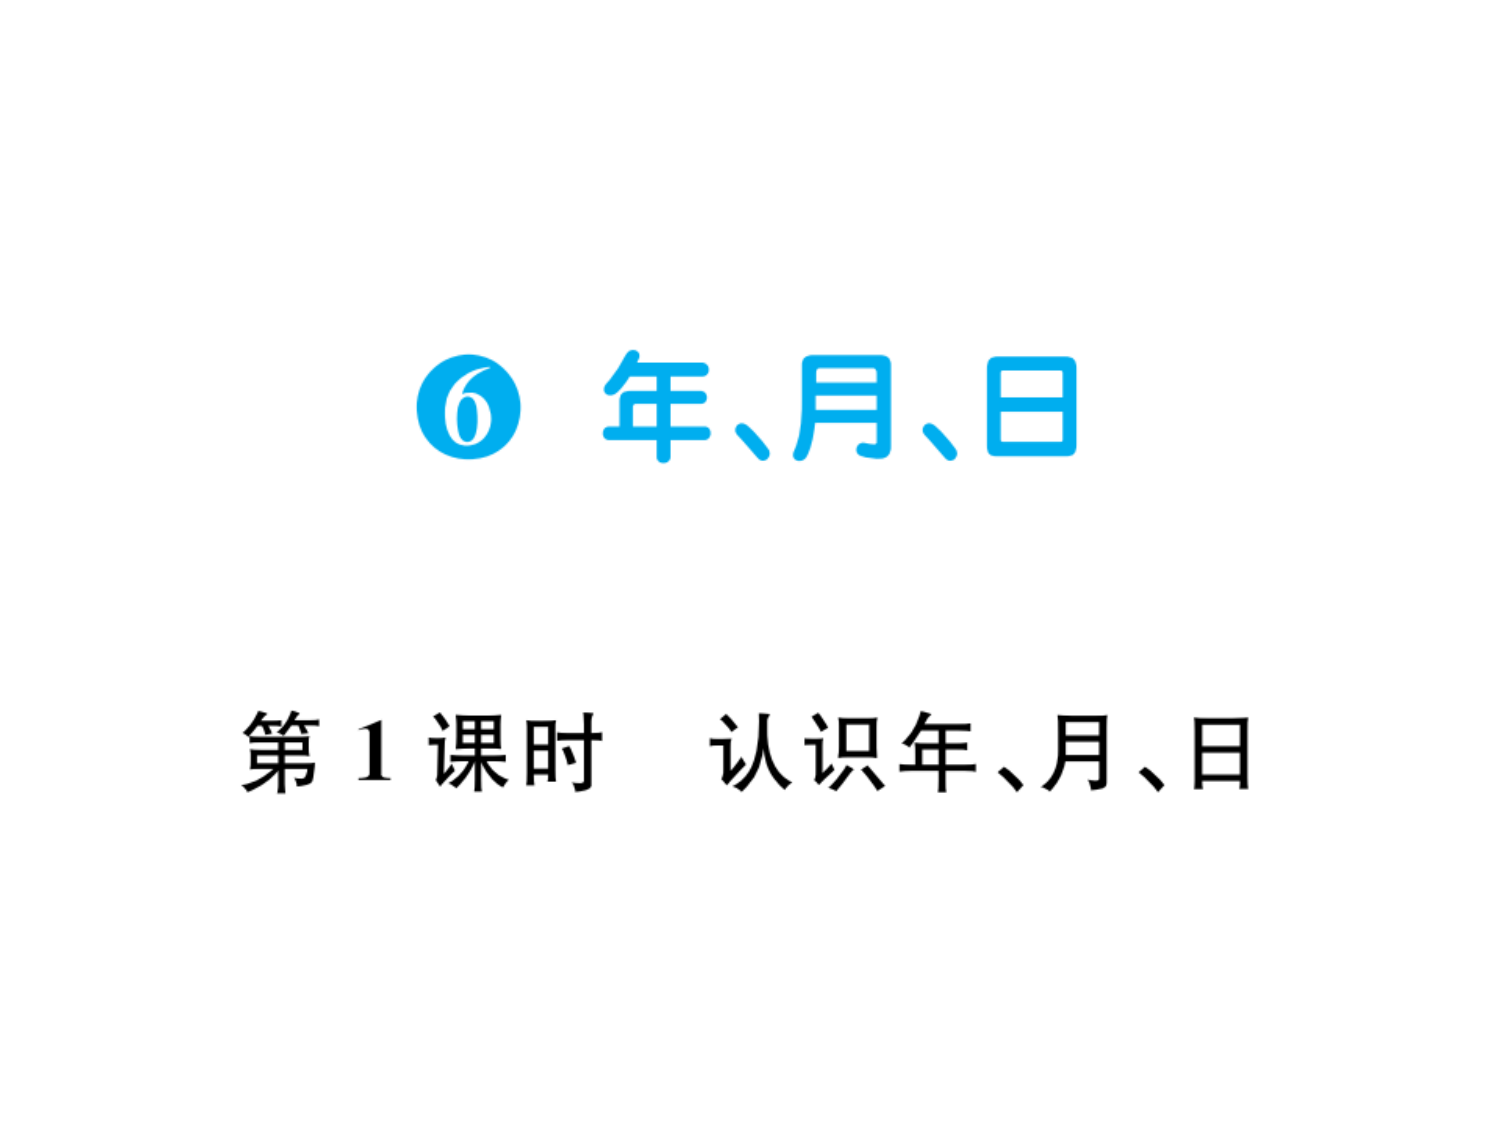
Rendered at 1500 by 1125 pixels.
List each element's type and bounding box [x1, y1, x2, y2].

picture [234, 697, 1266, 804]
picture [403, 336, 1097, 480]
